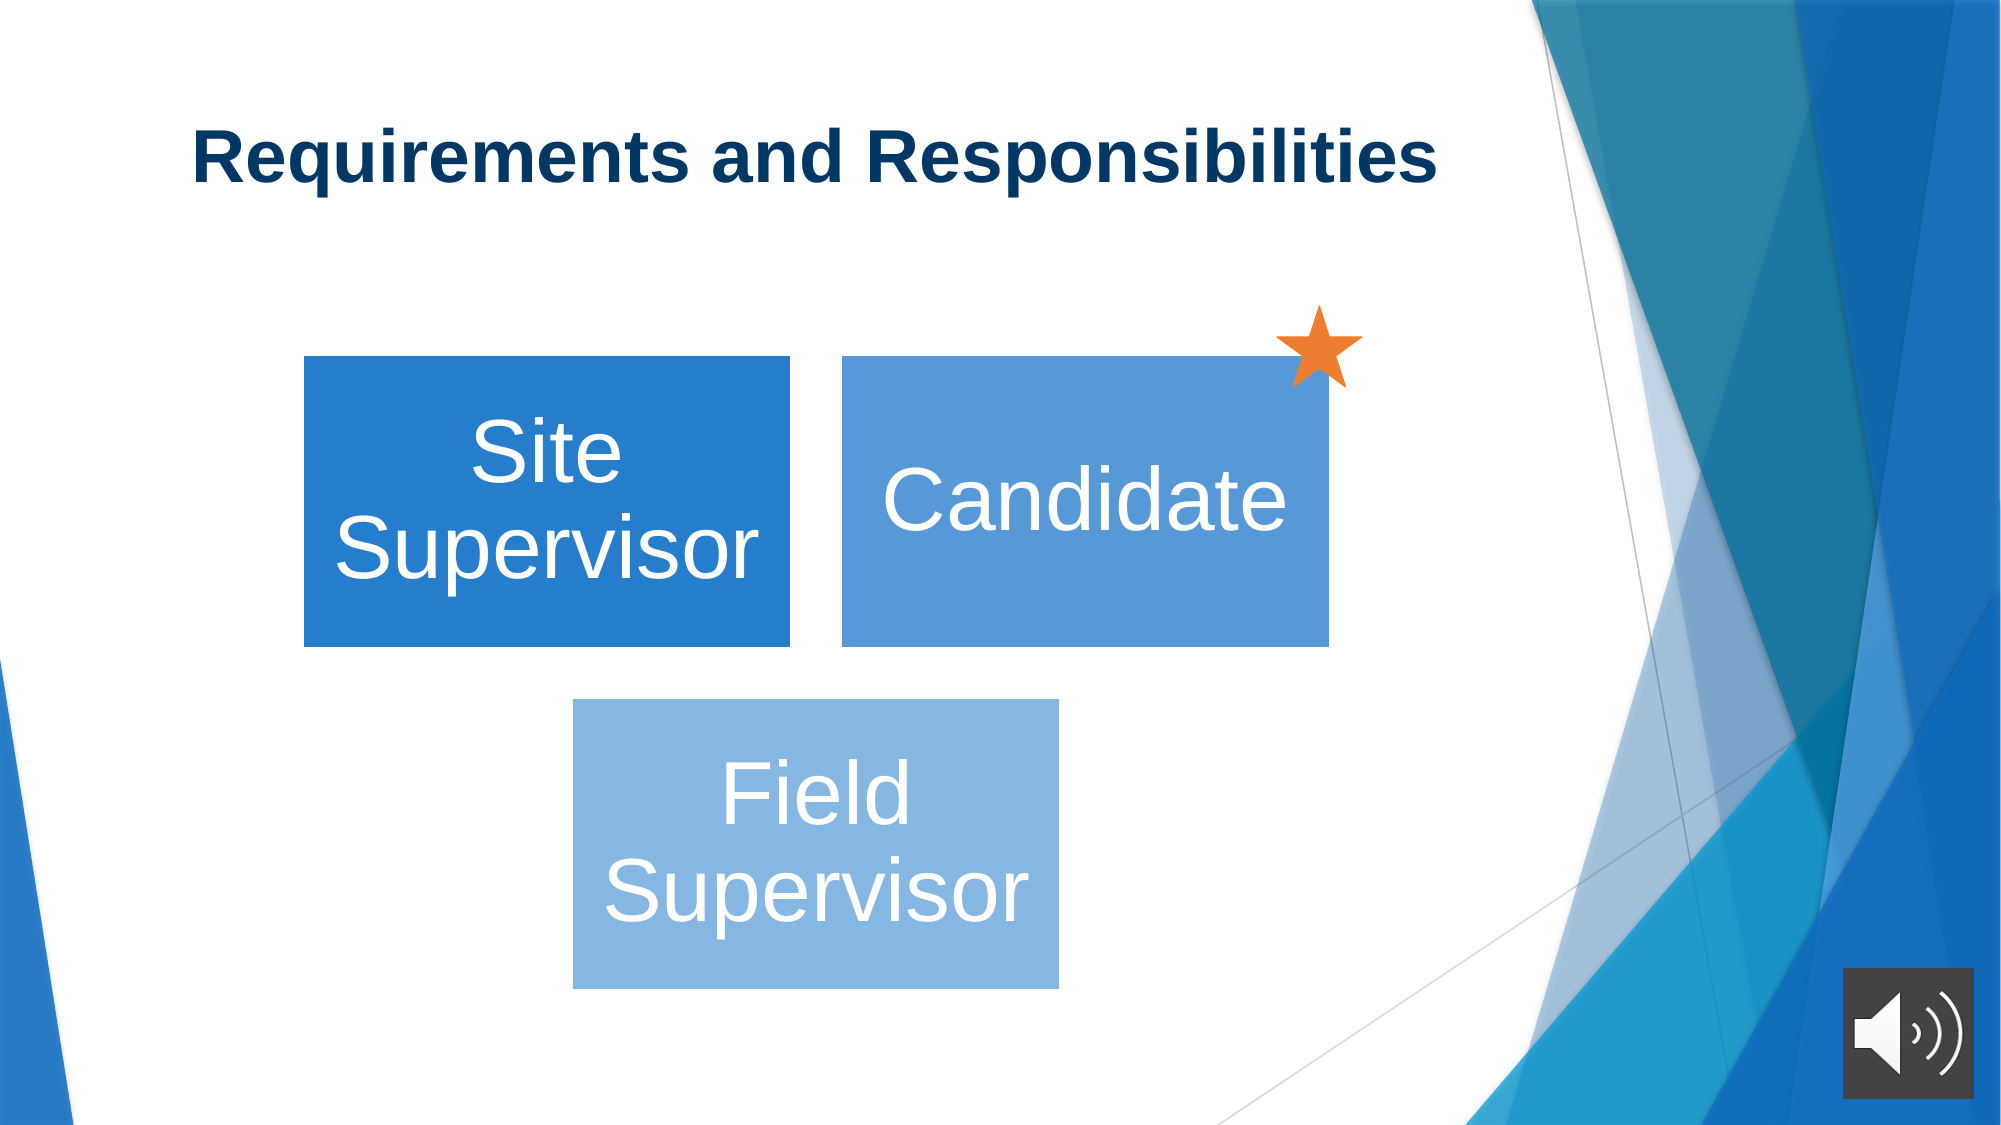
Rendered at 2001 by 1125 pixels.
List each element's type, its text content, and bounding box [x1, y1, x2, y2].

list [110, 353, 1522, 992]
title Requirements and Responsibilities [111, 99, 1522, 317]
text_box [1275, 304, 1364, 353]
picture [1841, 966, 1976, 1101]
